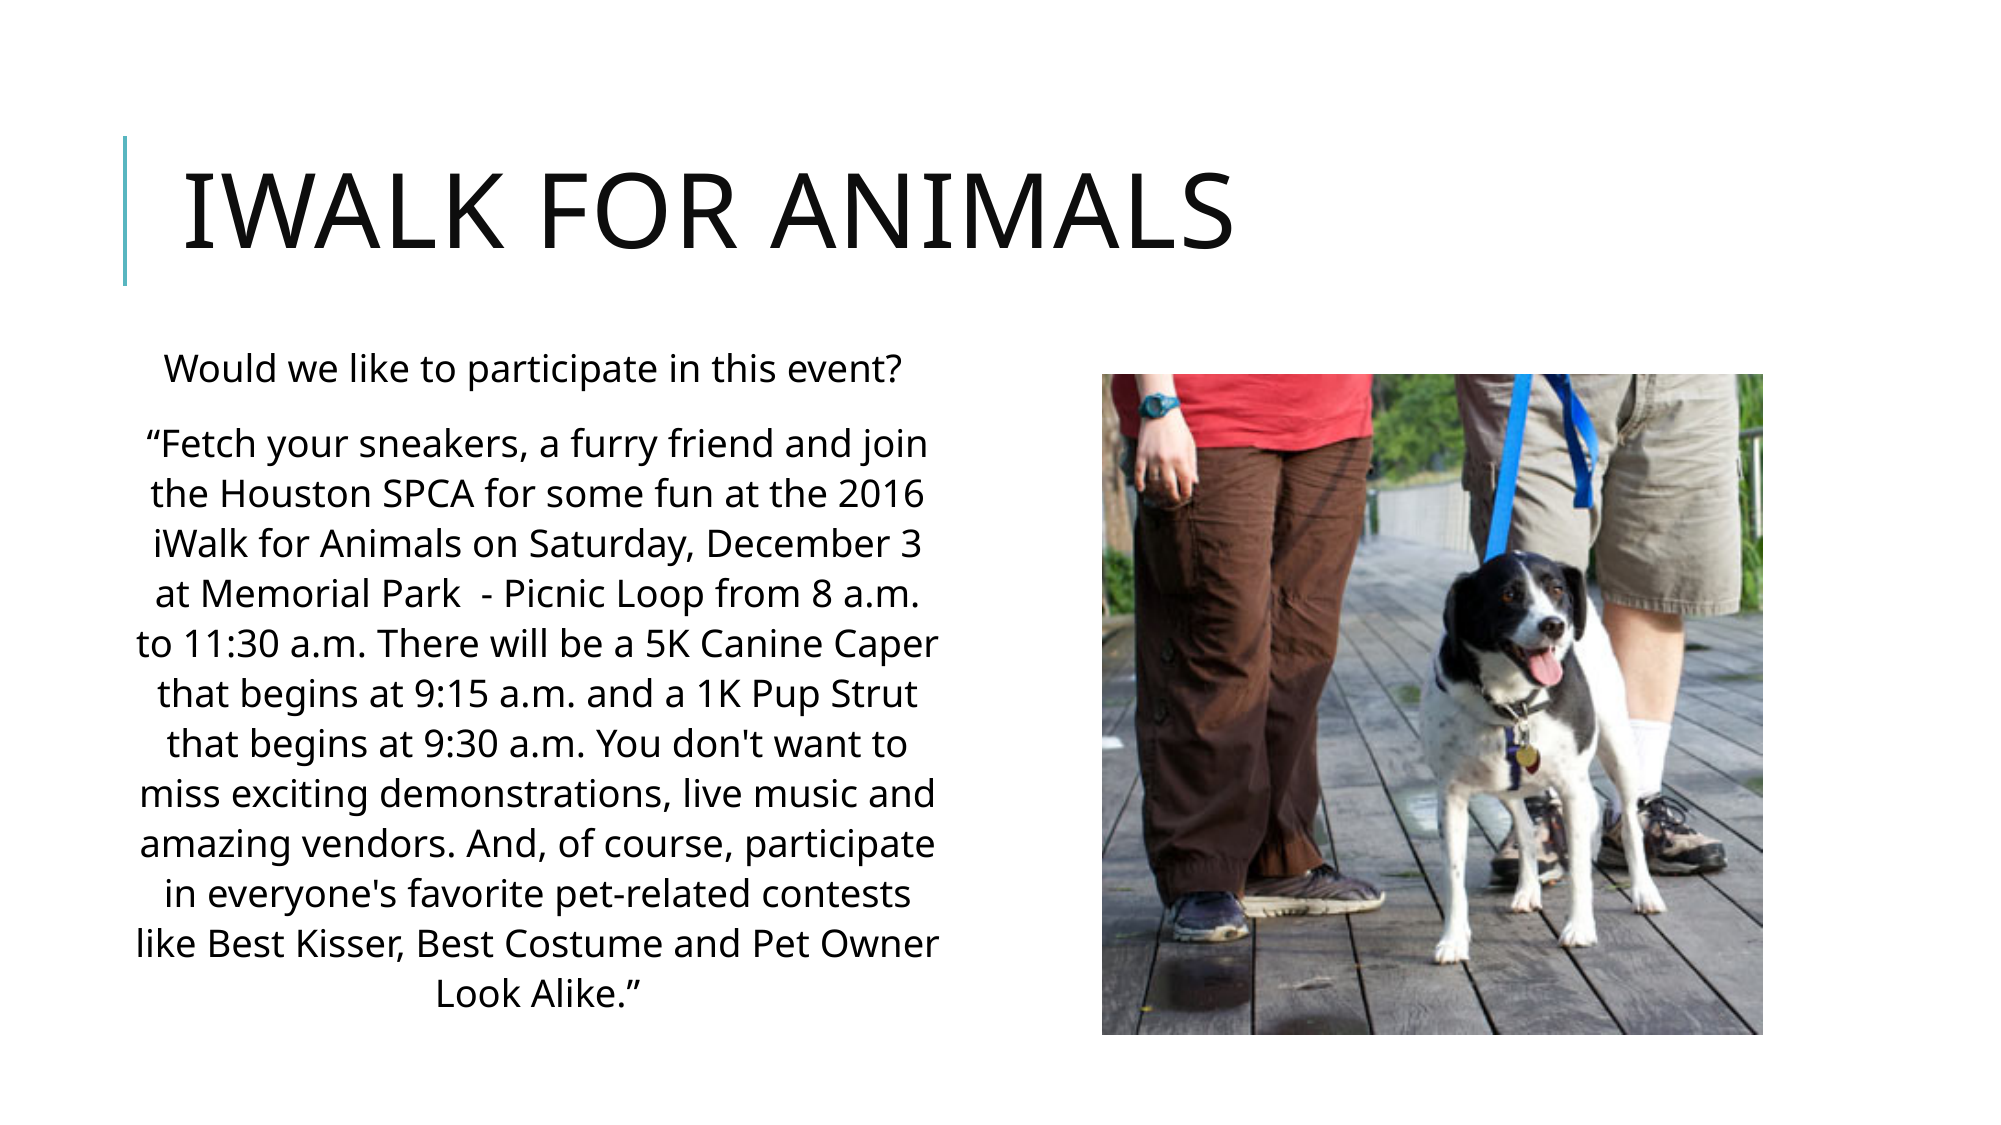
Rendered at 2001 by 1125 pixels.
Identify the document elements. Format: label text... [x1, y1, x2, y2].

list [1102, 374, 1763, 1036]
list Would we like to participate in this event? “Fetch your sneakers, a furry friend and join the Houston SPCA for some fun at the 2016 iWalk for Animals on Saturday, December 3 at Memorial Park - Picnic Loop from 8 a.m. to 11:30 a.m. There will be a 5K Canine Caper that begins at 9:15 a.m. and a 1K Pup Strut that begins at 9:30 a.m. You don't want to miss exciting demonstrations, live music and amazing vendors. And, of course, participate in everyone's favorite pet-related contests like Best Kisser, Best Costume and Pet Owner Look Alike.” [114, 341, 948, 1035]
title Iwalk for animals [168, 96, 1763, 342]
